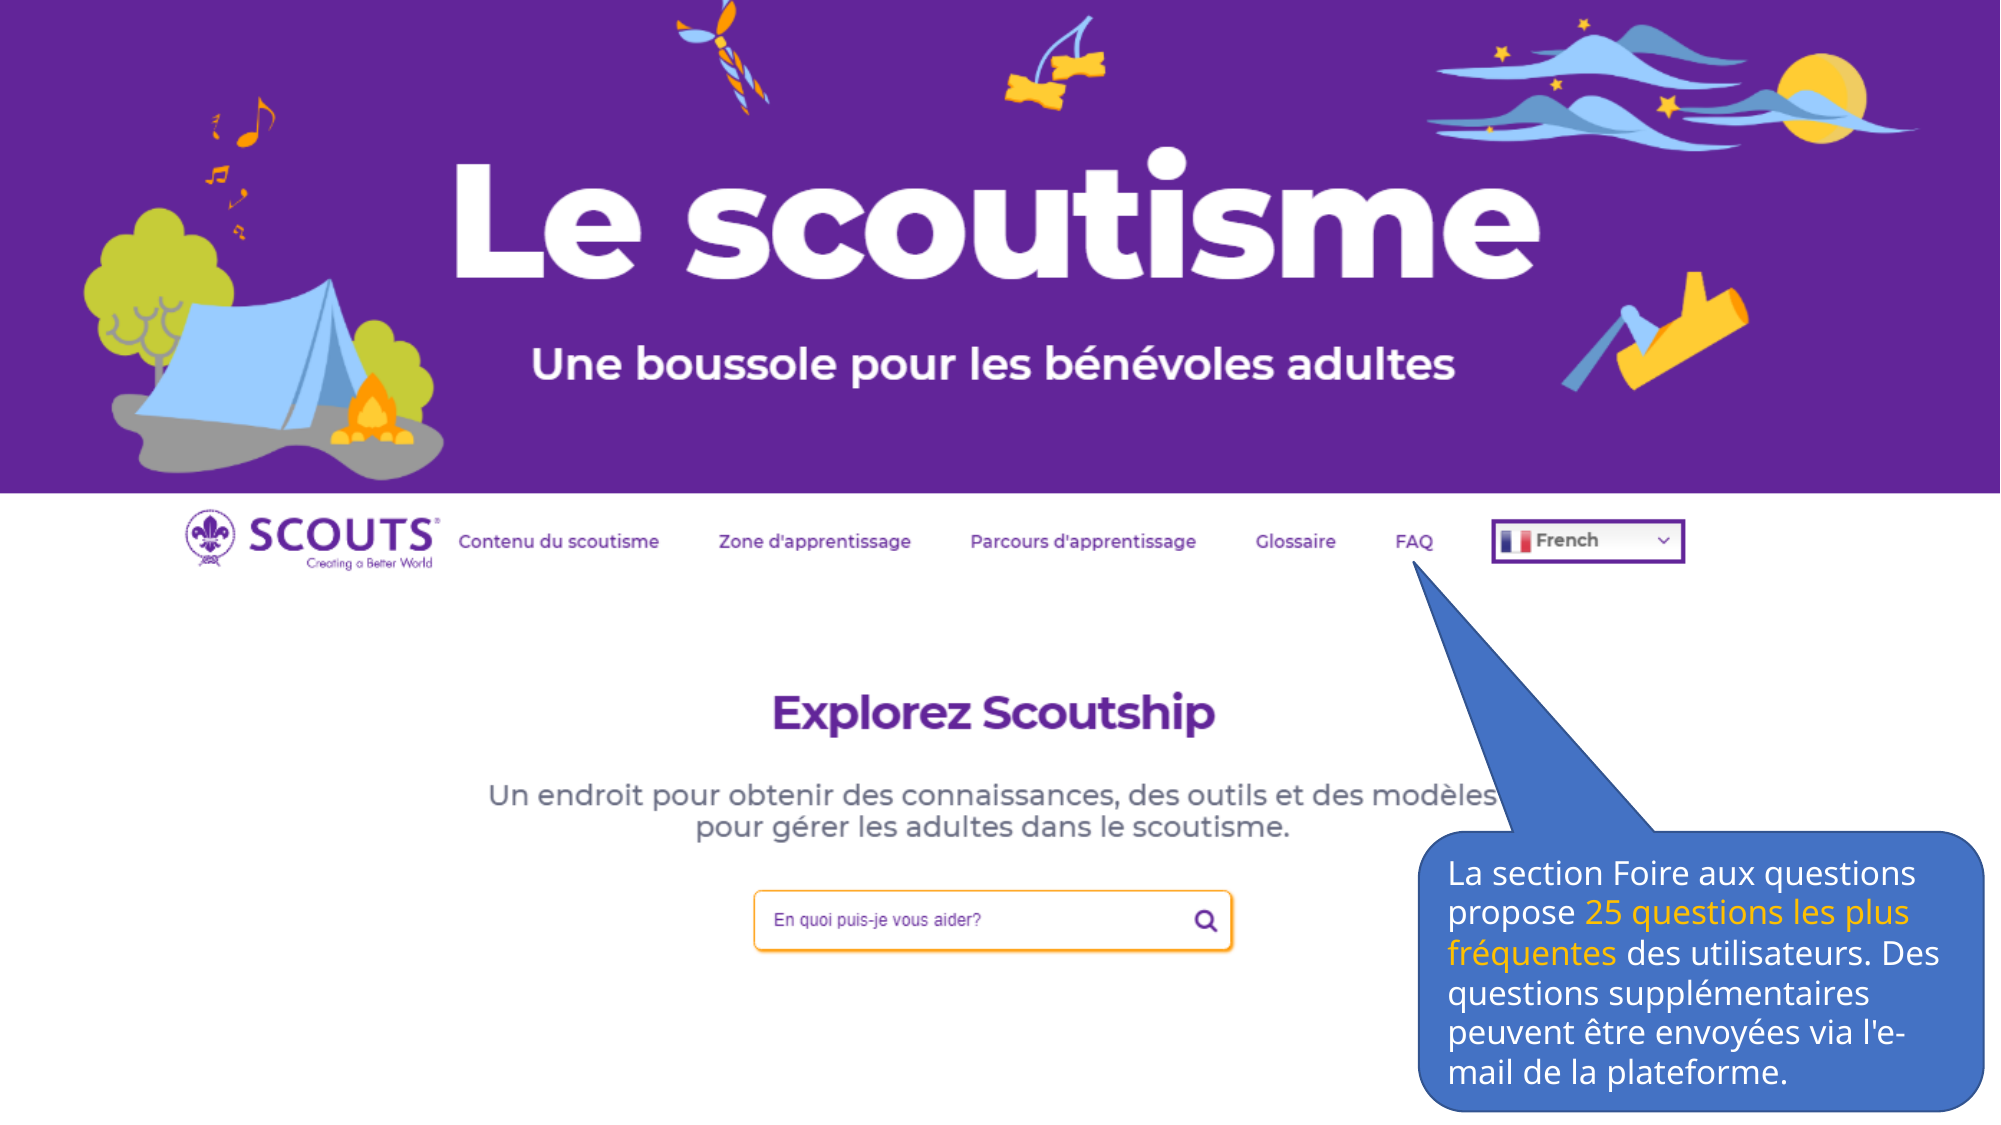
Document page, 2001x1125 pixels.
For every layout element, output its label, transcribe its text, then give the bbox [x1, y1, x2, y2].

picture [0, 0, 2000, 1057]
text_box La section Foire aux questions propose 25 questions les plus fréquentes des utilisateurs. Des questions supplémentaires peuvent être envoyées via l'e-mail de la plateforme. [1417, 1057, 1985, 1113]
